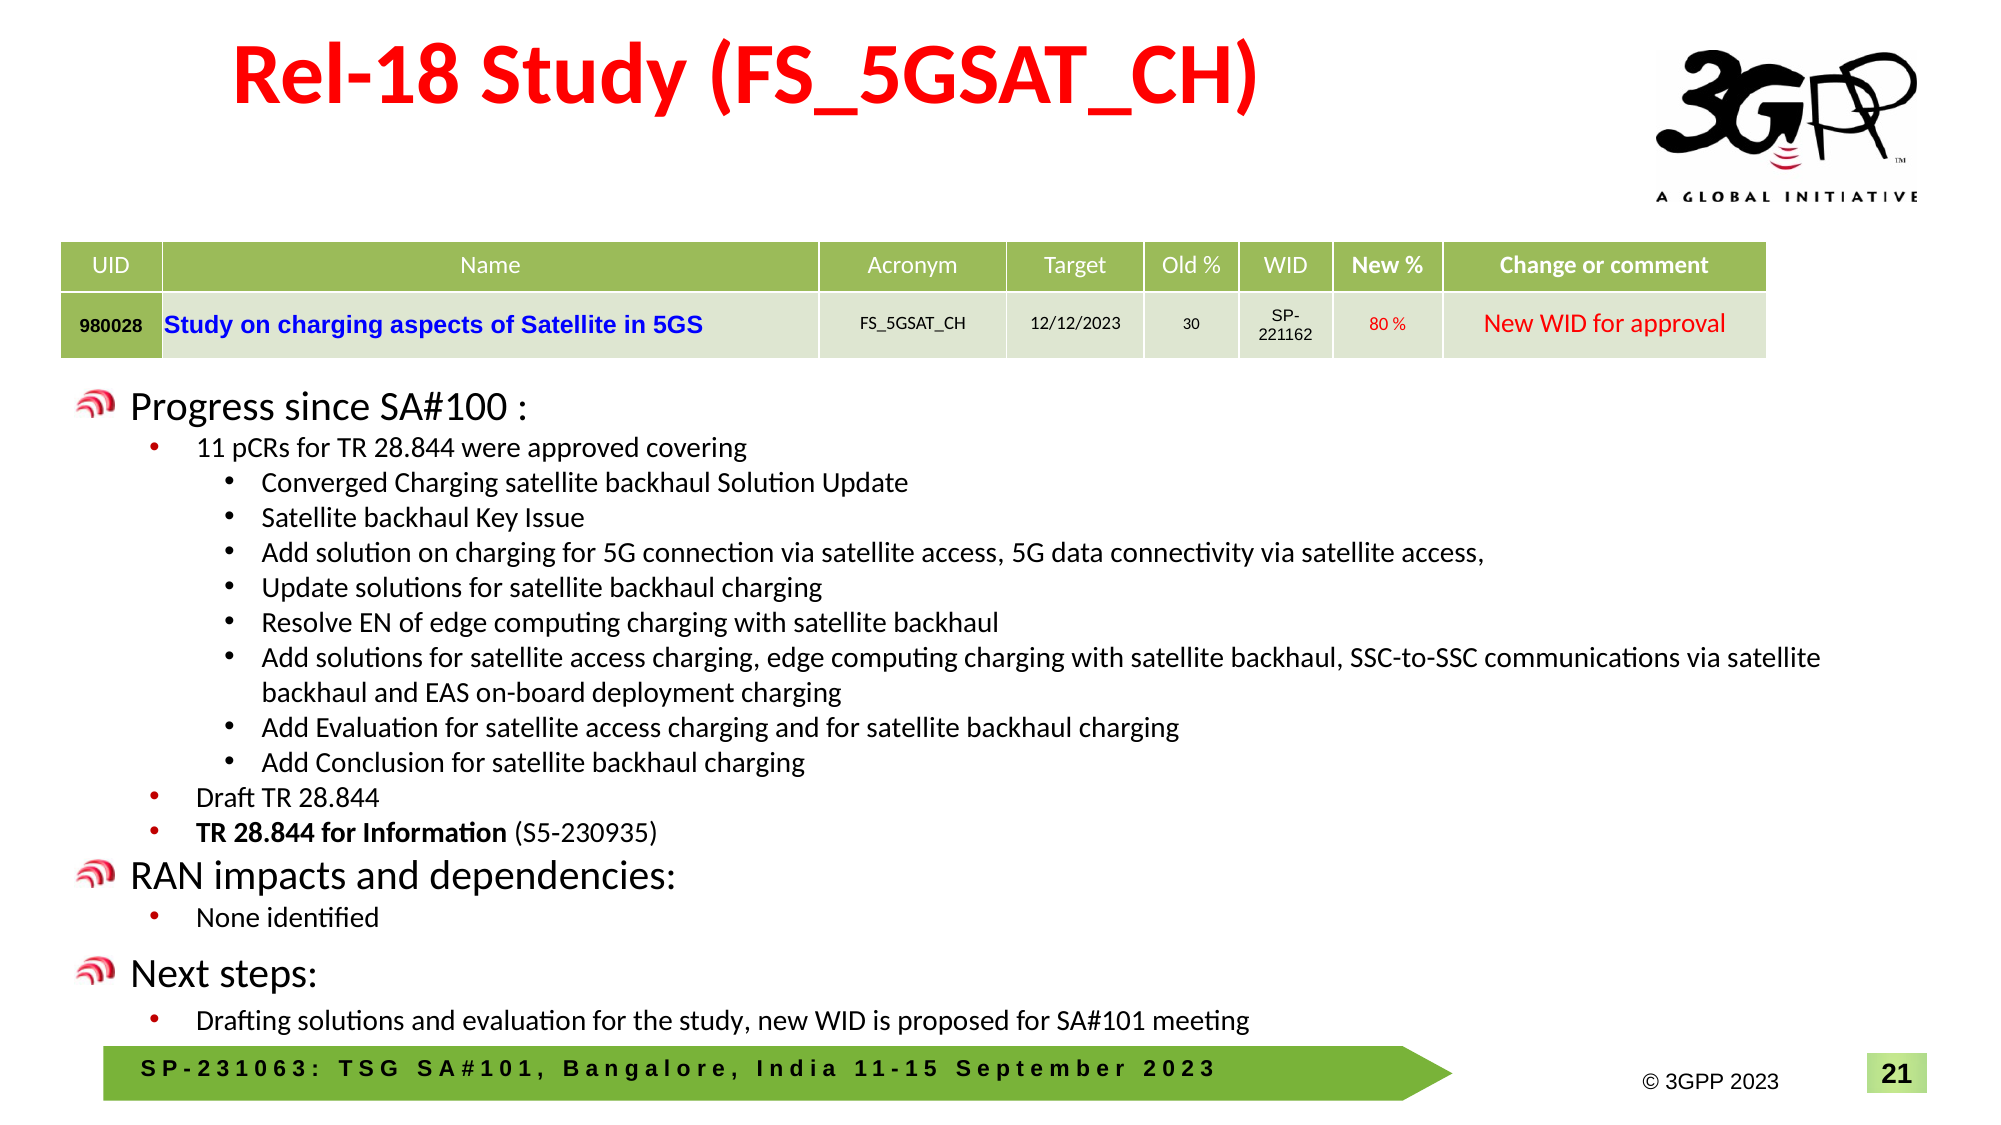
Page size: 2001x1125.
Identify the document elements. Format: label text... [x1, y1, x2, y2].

table_header WID [1240, 242, 1332, 291]
table_header UID [61, 242, 162, 291]
table_header Target [1007, 242, 1143, 291]
table_cell FS_5GSAT_CH [820, 293, 1006, 358]
table_header Name [163, 242, 818, 291]
text_box Progress since SA#100 : 11 pCRs for TR 28.844 were approved covering Converged Charging satellite backhaul Solution Update Satellite backhaul Key Issue Add solution on charging for 5G connection via satellite access, 5G data connectivity via satellite access, Update solutions for satellite backhaul charging Resolve EN of edge computing charging with satellite backhaul Add solutions for satellite access charging, edge computing charging with satellite backhaul, SSC-to-SSC communications via satellite backhaul and EAS on-board deployment charging Add Evaluation for satellite access charging and for satellite backhaul charging Add Conclusion for satellite backhaul charging Draft TR 28.844 TR 28.844 for Information (S5‑230935) RAN impacts and dependencies: None identified Next steps: Drafting solutions and evaluation for the study, new WID is proposed for SA#101 meeting [59, 370, 1916, 1050]
picture [1656, 50, 1917, 202]
table_cell 80 % [1334, 293, 1442, 358]
table_header Acronym [820, 242, 1006, 291]
title Rel-18 Study (FS_5GSAT_CH) [0, 0, 1494, 188]
table_cell SP-221162 [1240, 293, 1332, 358]
table_cell 12/12/2023 [1007, 293, 1143, 358]
table_cell 30 [1145, 293, 1238, 358]
picture [74, 858, 115, 888]
table_header Change or comment [1444, 242, 1766, 291]
table_header Old % [1145, 242, 1238, 291]
table_cell Study on Study on Structure of Charging for Verticals [1867, 1053, 1927, 1093]
picture [74, 955, 115, 985]
table_cell New WID for approval [1444, 293, 1766, 358]
table_cell 980028 [61, 293, 162, 358]
table_cell Study on charging aspects of Satellite in 5GS [163, 293, 818, 358]
table_header New % [1334, 242, 1442, 291]
picture [74, 388, 115, 418]
